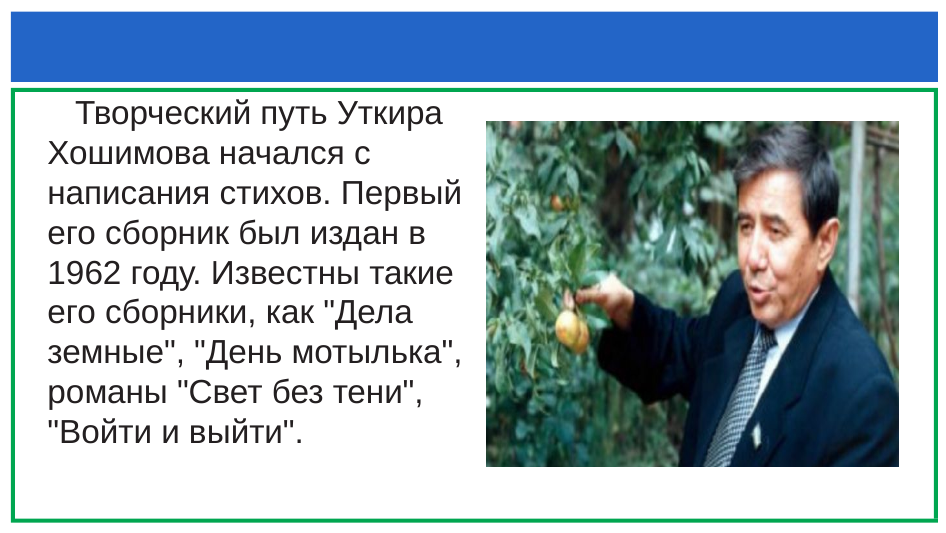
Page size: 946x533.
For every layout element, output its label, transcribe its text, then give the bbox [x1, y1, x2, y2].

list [486, 121, 899, 467]
list Творческий путь Уткира Хошимова начался с написания стихов. Первый его сборник был издан в 1962 году. Известны такие его сборники, как "Дела земные", "День мотылька", романы "Свет без тени", "Войти и выйти". [47, 91, 486, 455]
